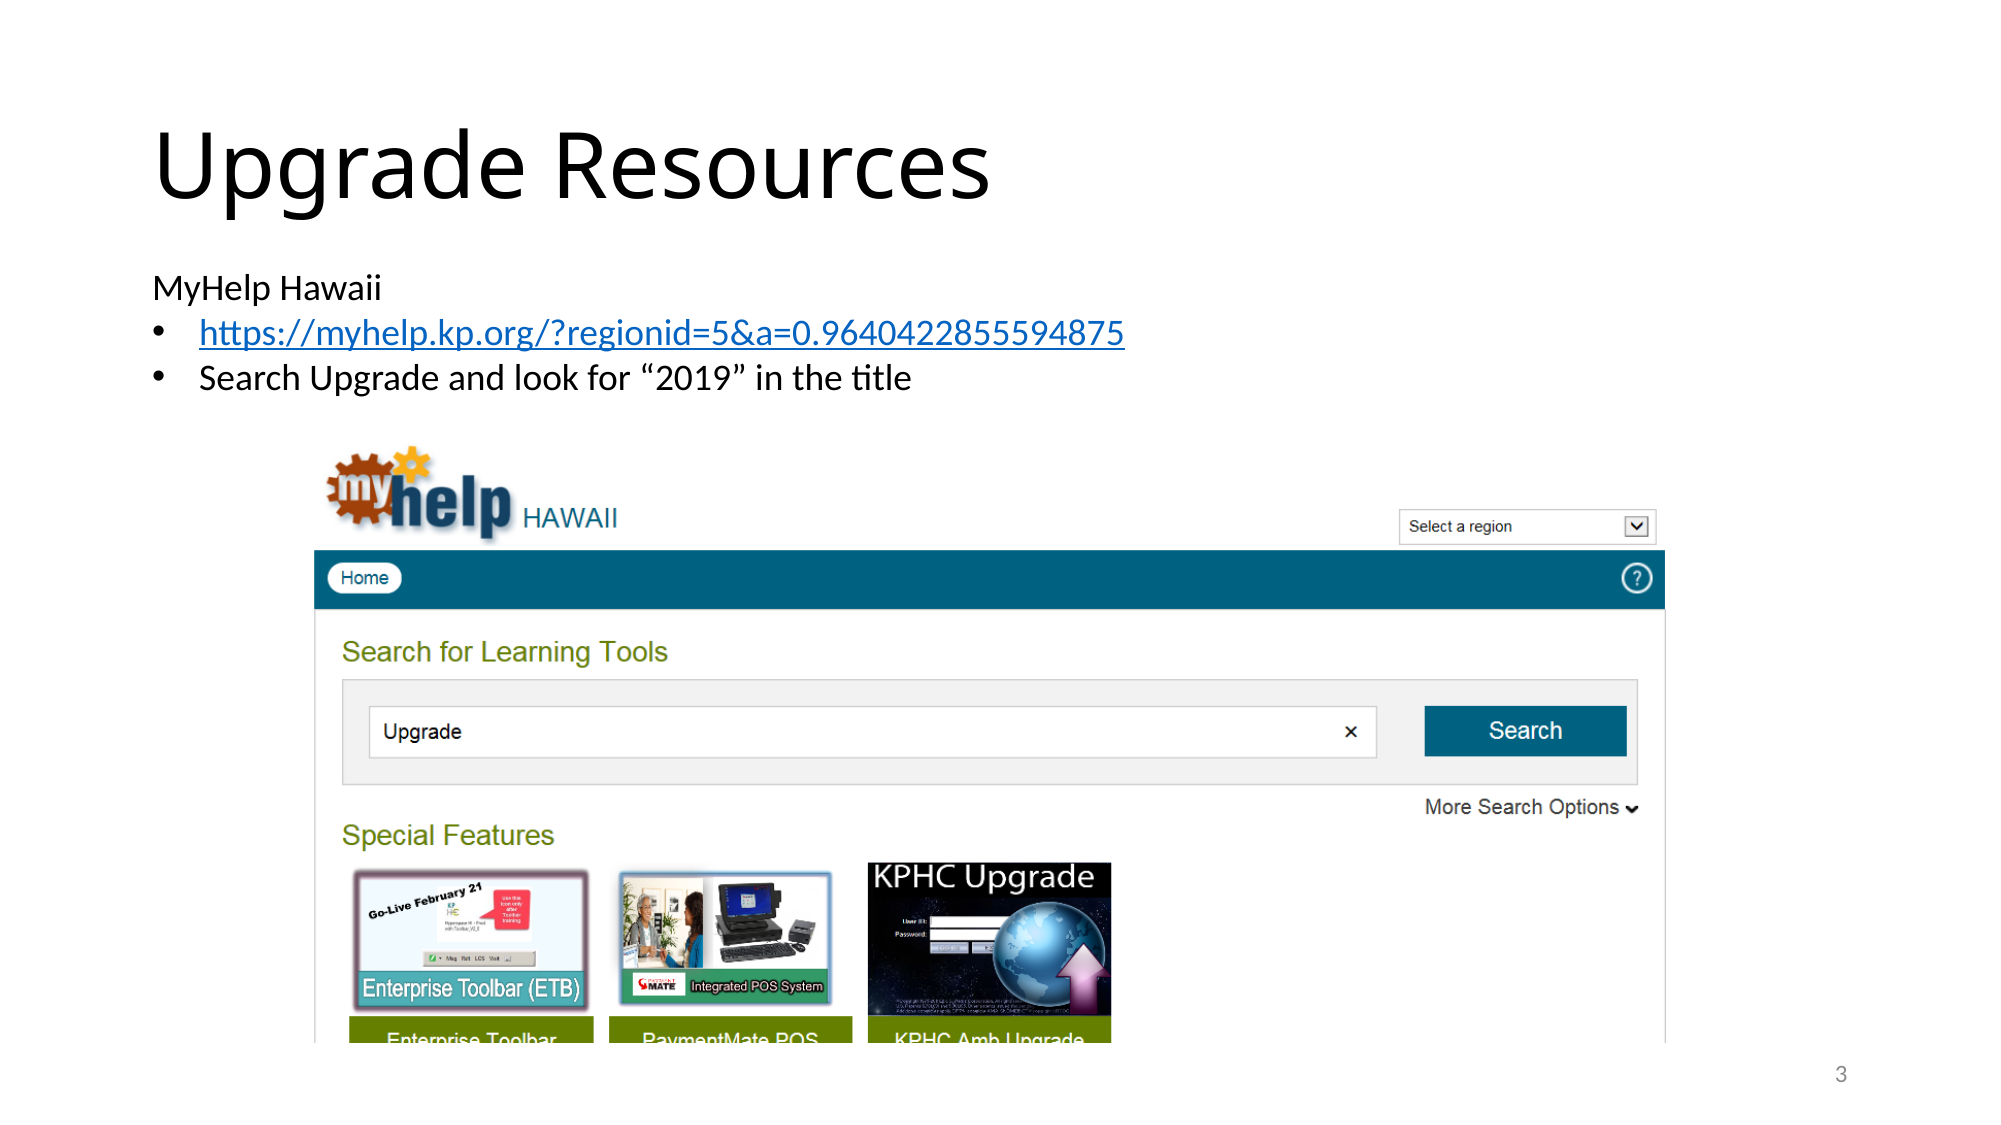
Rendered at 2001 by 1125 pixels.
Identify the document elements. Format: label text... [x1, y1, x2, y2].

text_box MyHelp Hawaii https://myhelp.kp.org/?regionid=5&a=0.9640422855594875 Search Upgrade and look for “2019” in the title [137, 255, 1278, 406]
picture [307, 443, 1666, 1043]
title Upgrade Resources [137, 59, 1863, 278]
slide_number 3 [1412, 1042, 1863, 1103]
